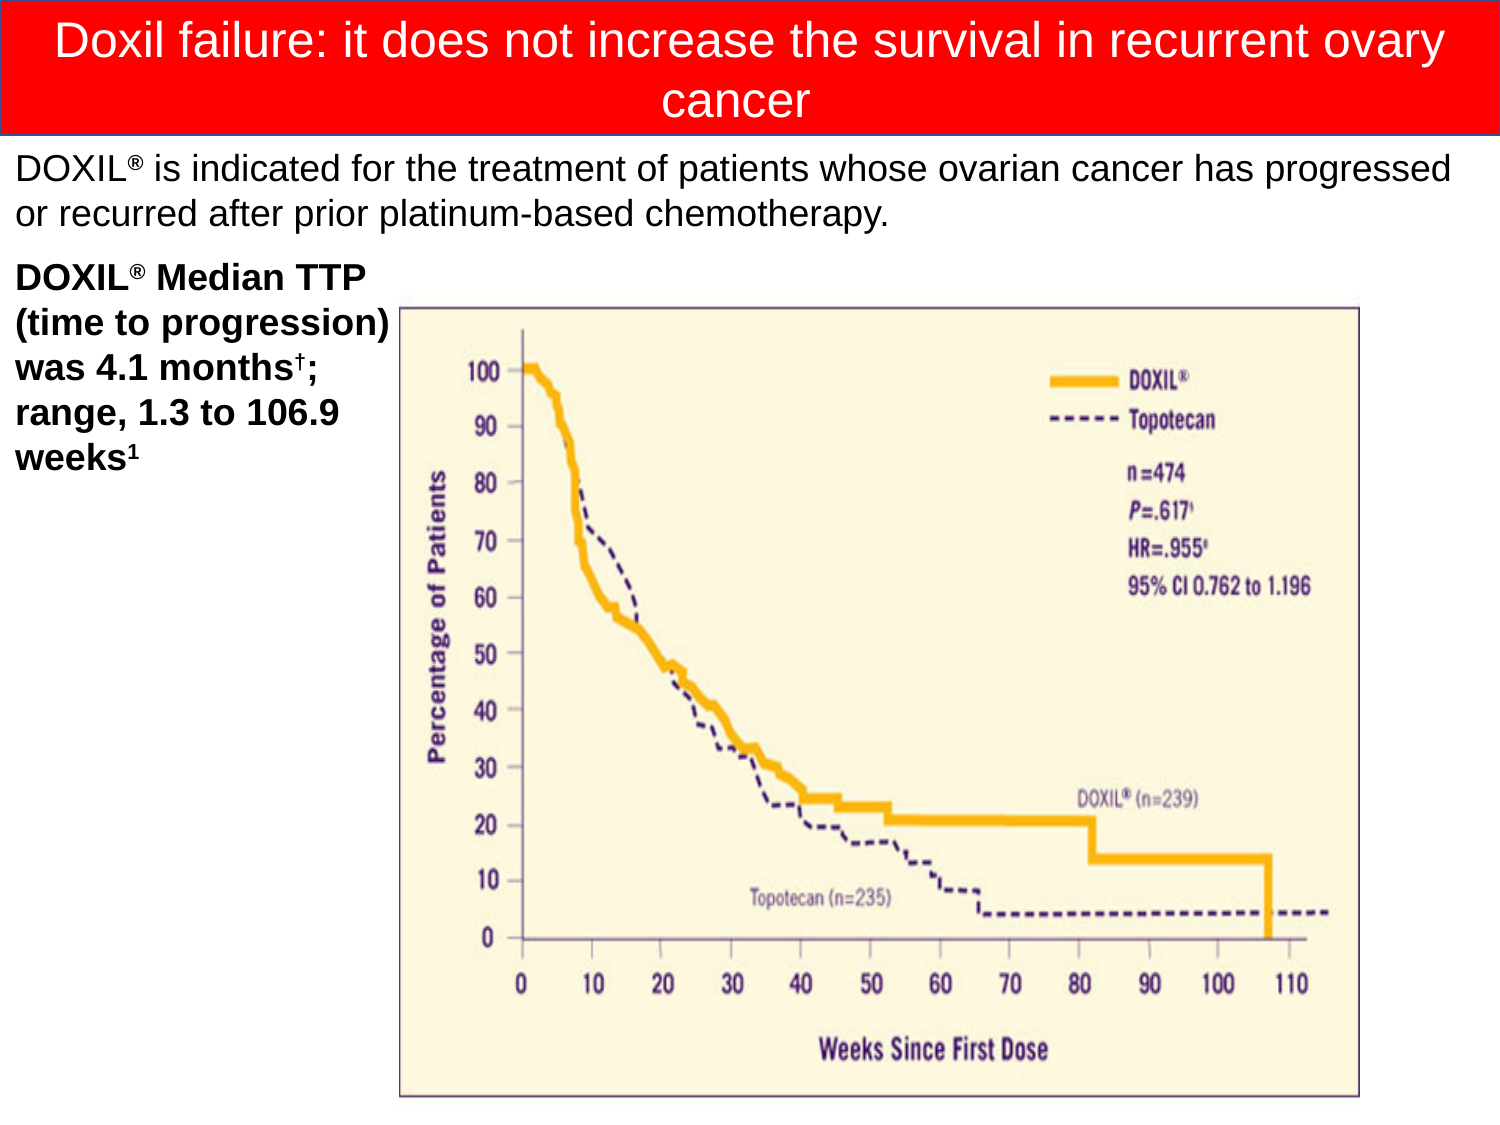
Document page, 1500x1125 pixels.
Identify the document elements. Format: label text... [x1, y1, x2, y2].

text_box DOXIL® is indicated for the treatment of patients whose ovarian cancer has progressed or recurred after prior platinum-based chemotherapy. [0, 136, 1500, 242]
text_box Doxil failure: it does not increase the survival in recurrent ovary cancer [0, 0, 1500, 136]
text_box DOXIL® Median TTP (time to progression) was 4.1 months†; range, 1.3 to 106.9 weeks1 [0, 245, 432, 486]
picture [399, 295, 1360, 1125]
